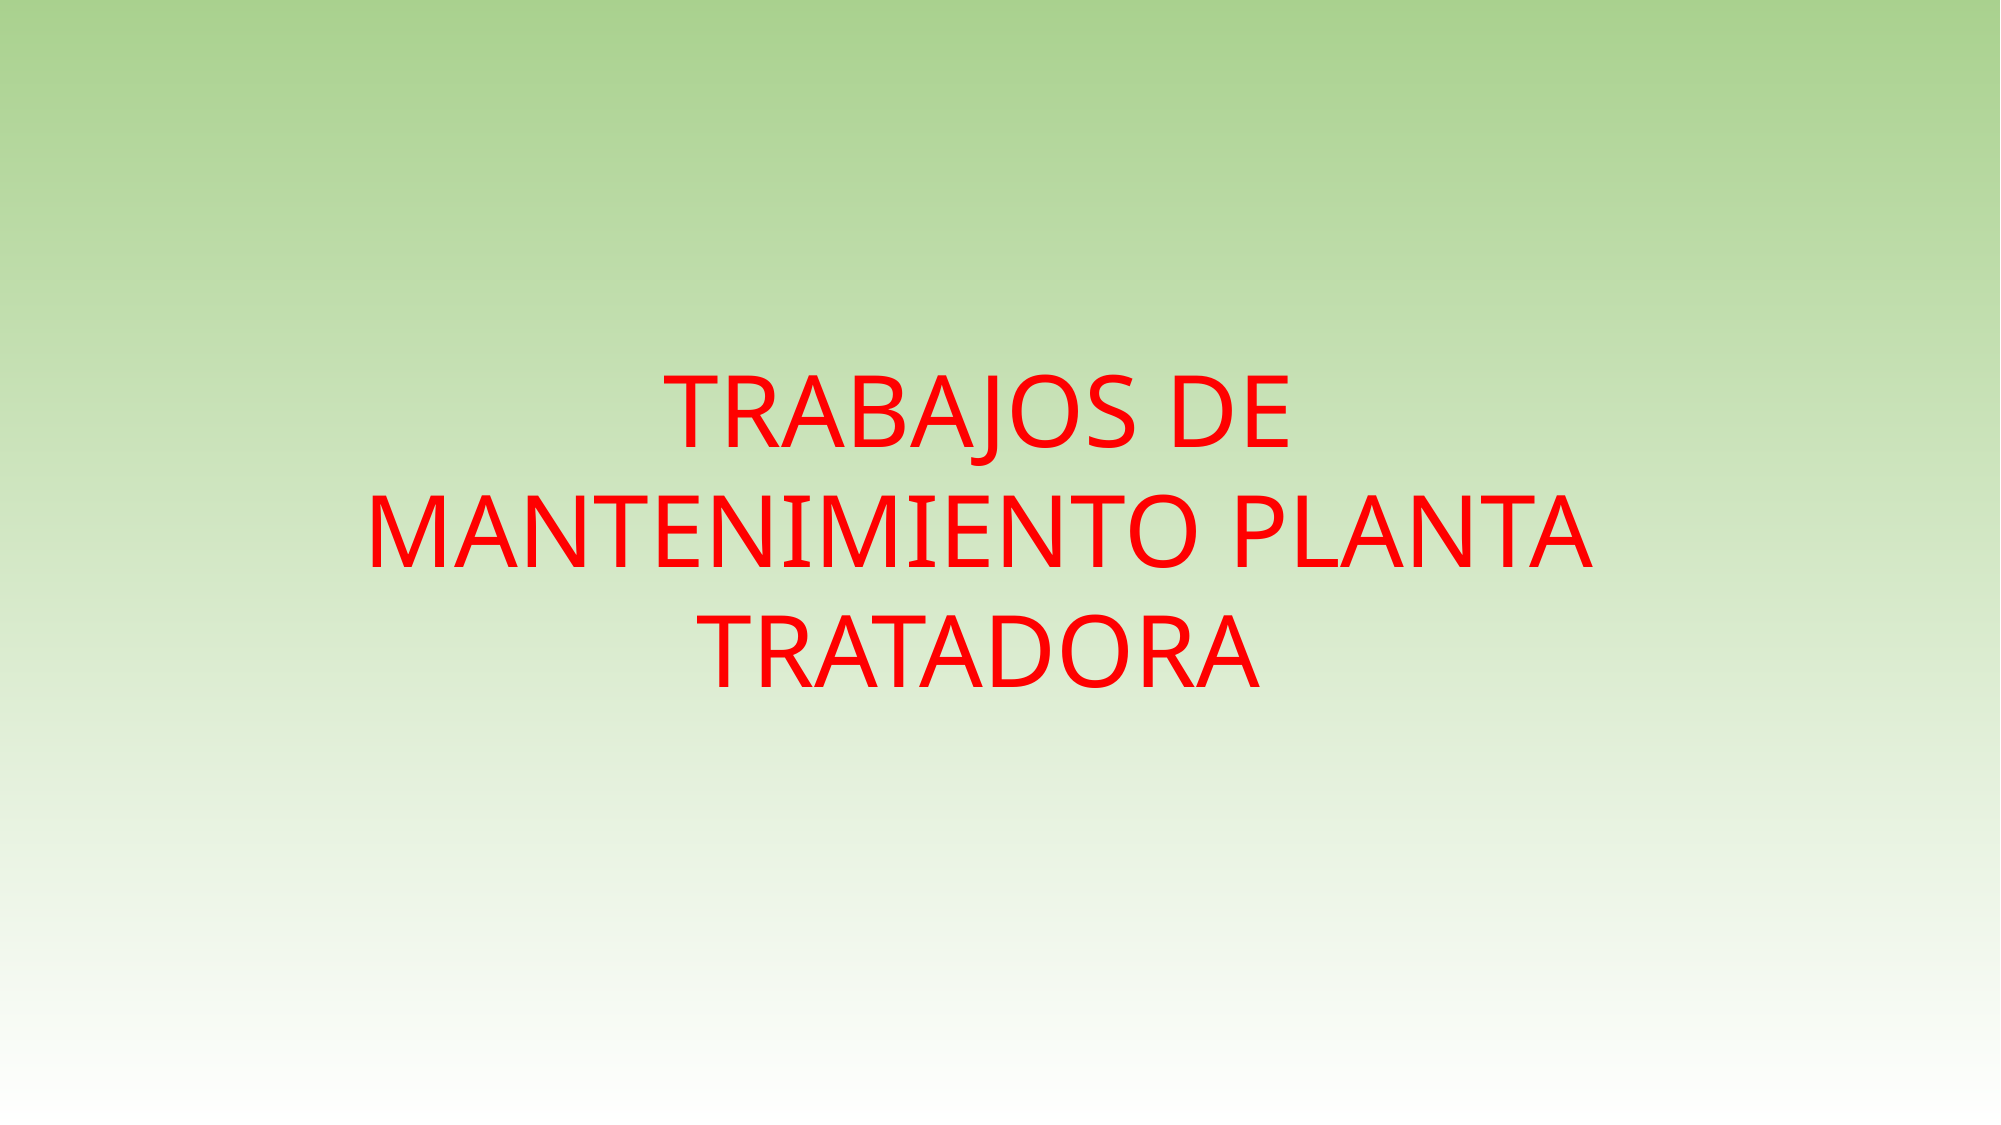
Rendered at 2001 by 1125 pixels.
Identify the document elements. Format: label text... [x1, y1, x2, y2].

text_box TRABAJOS DE MANTENIMIENTO PLANTA TRATADORA [258, 219, 1700, 715]
